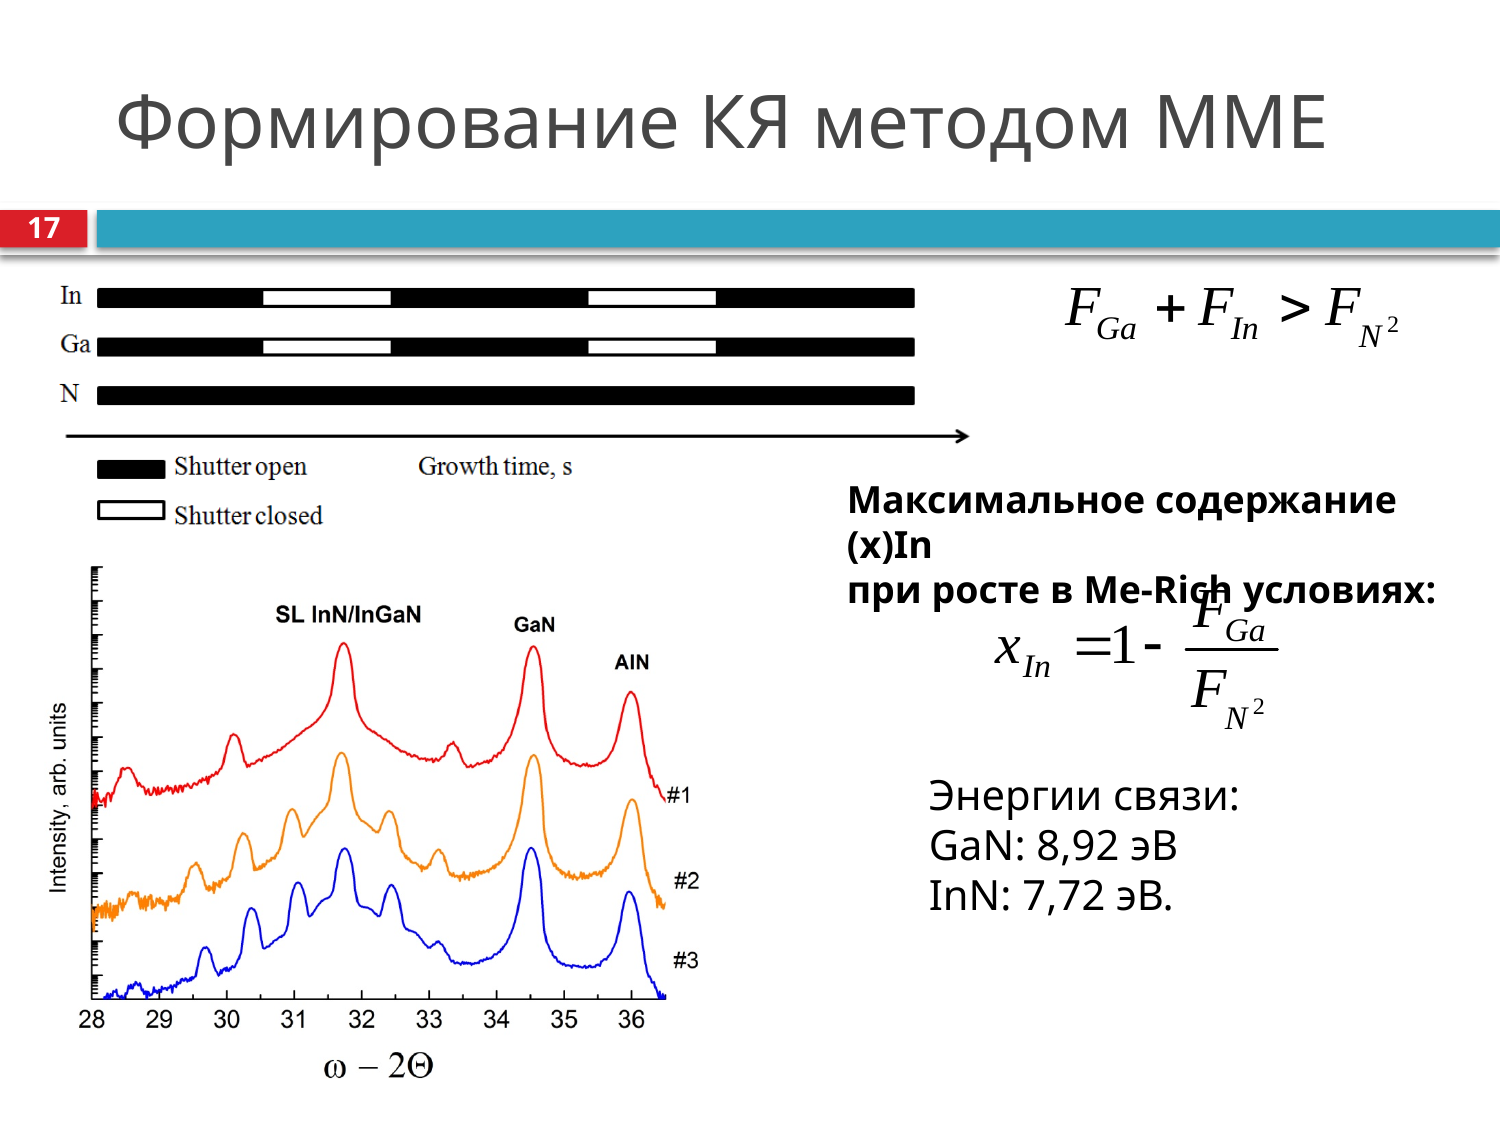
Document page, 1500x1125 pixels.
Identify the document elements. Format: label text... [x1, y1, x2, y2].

picture [23, 269, 981, 1096]
text_box Максимальное содержание (x)In при росте в Me-Rich условиях: [832, 468, 1454, 619]
text_box Энергии связи: GaN: 8,92 эВ InN: 7,72 эВ. [913, 761, 1476, 927]
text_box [1054, 269, 1413, 360]
title Формирование КЯ методом MME [100, 37, 1438, 200]
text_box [984, 573, 1290, 744]
slide_number 17 [0, 208, 88, 249]
